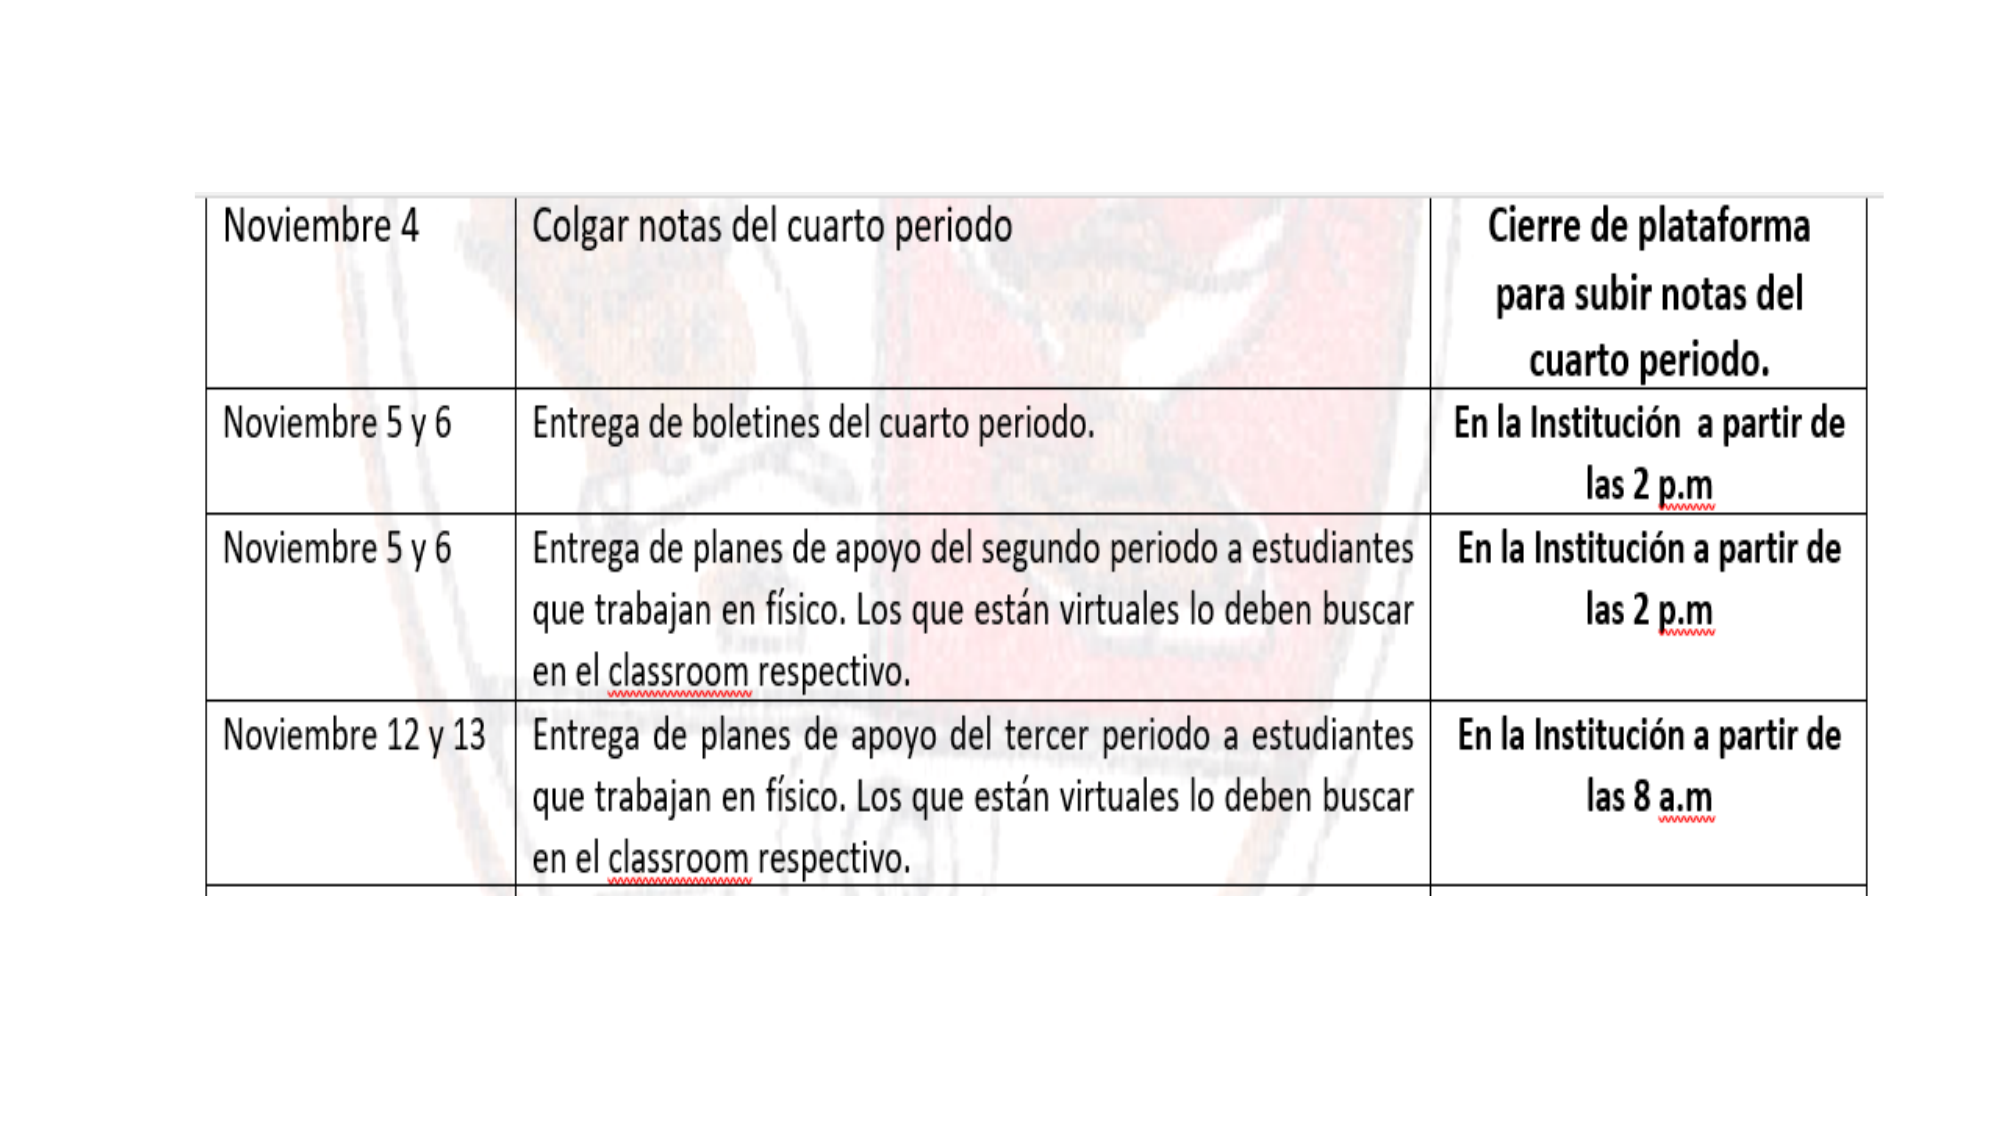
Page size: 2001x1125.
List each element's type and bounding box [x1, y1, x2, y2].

picture [194, 192, 1884, 896]
